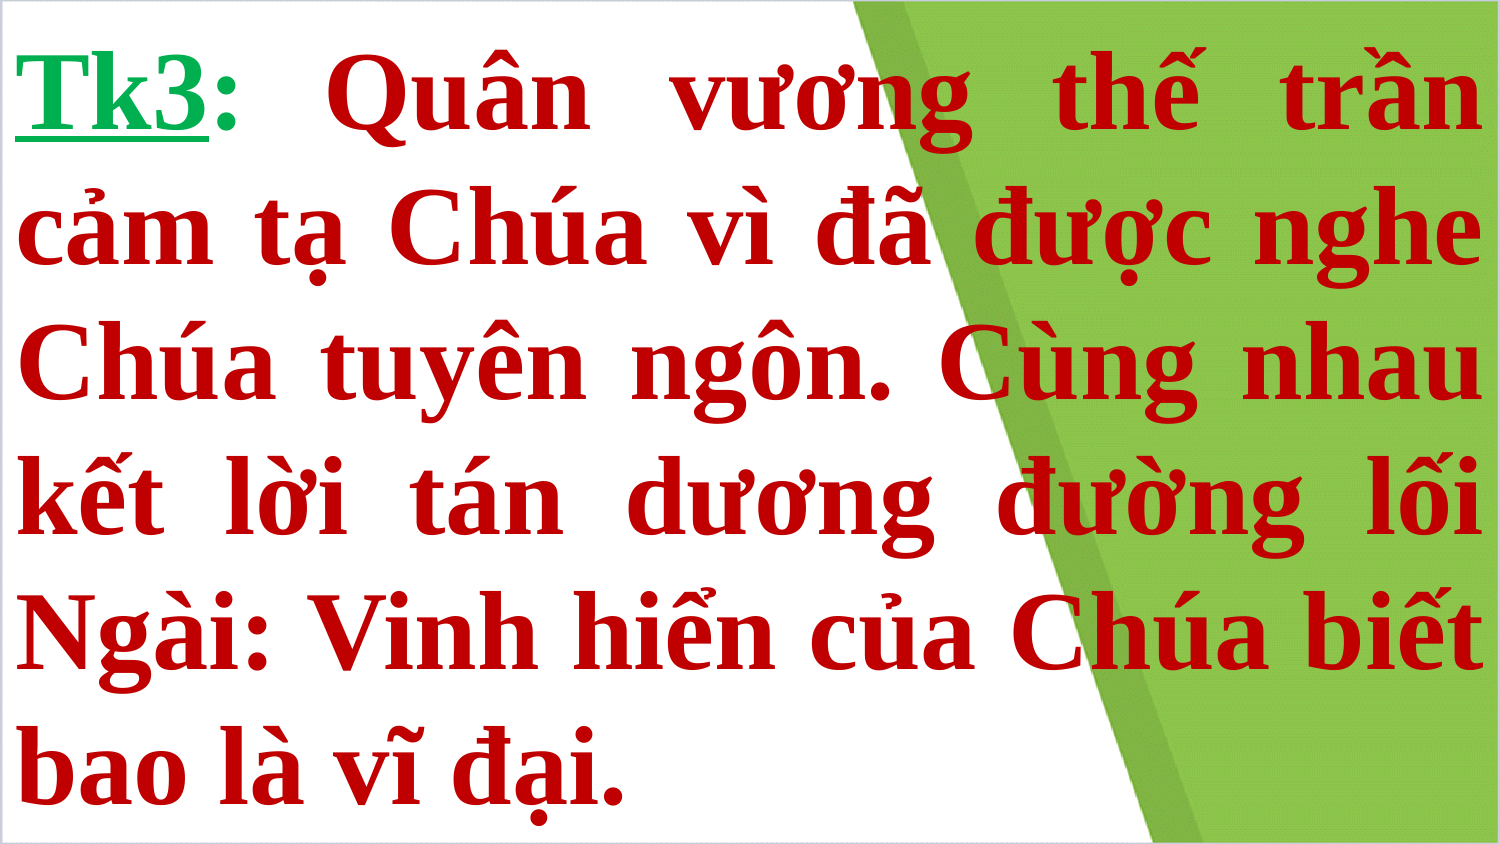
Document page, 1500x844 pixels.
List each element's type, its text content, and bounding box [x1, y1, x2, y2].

title Tk3: Quân vương thế trần cảm tạ Chúa vì đã được nghe Chúa tuyên ngôn. Cùng nhau kết lời tán dương đường lối Ngài: Vinh hiển của Chúa biết bao là vĩ đại. [0, 0, 1500, 844]
